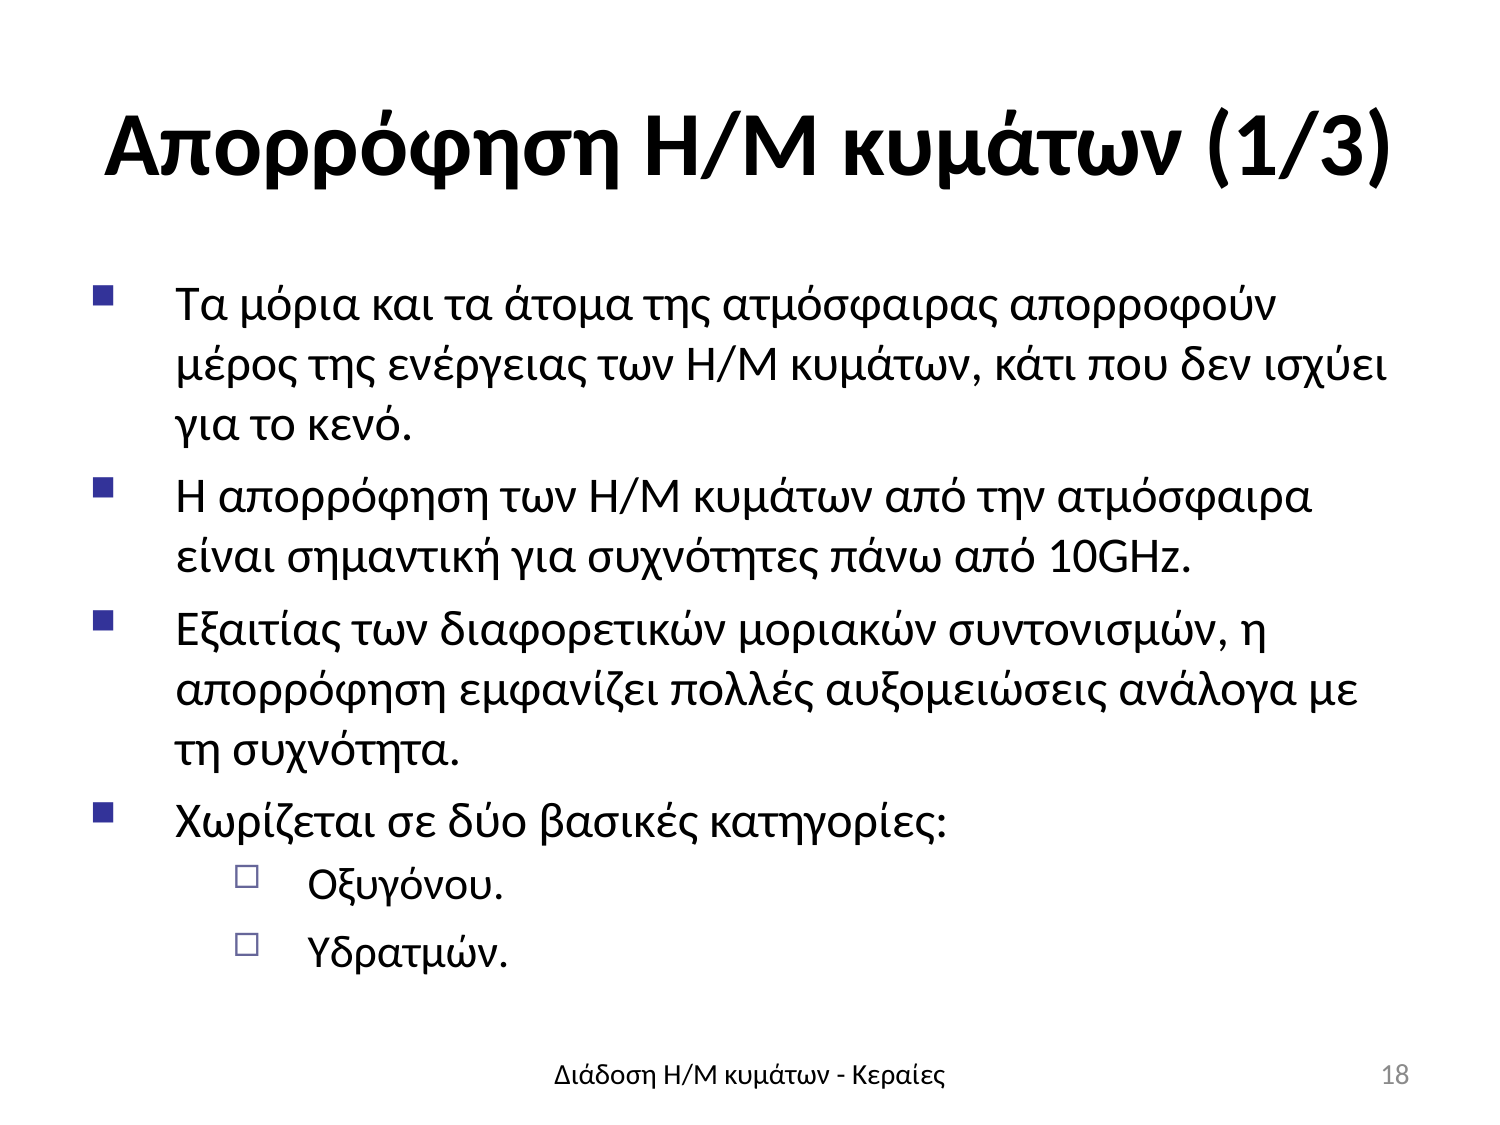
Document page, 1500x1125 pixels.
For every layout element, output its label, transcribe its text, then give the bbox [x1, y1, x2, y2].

footer Διάδοση Η/Μ κυμάτων - Κεραίες [512, 1042, 988, 1103]
slide_number 18 [1074, 1042, 1425, 1103]
title Απορρόφηση Η/Μ κυμάτων (1/3) [75, 45, 1425, 233]
list Τα μόρια και τα άτομα της ατμόσφαιρας απορροφούν μέρος της ενέργειας των Η/Μ κυμάτων, κάτι που δεν ισχύει για το κενό. Η απορρόφηση των Η/Μ κυμάτων από την ατμόσφαιρα είναι σημαντική για συχνότητες πάνω από 10GHz. Εξαιτίας των διαφορετικών μοριακών συντονισμών, η απορρόφηση εμφανίζει πολλές αυξομειώσεις ανάλογα με τη συχνότητα. Χωρίζεται σε δύο βασικές κατηγορίες: Οξυγόνου. Υδρατμών. [75, 262, 1425, 1005]
